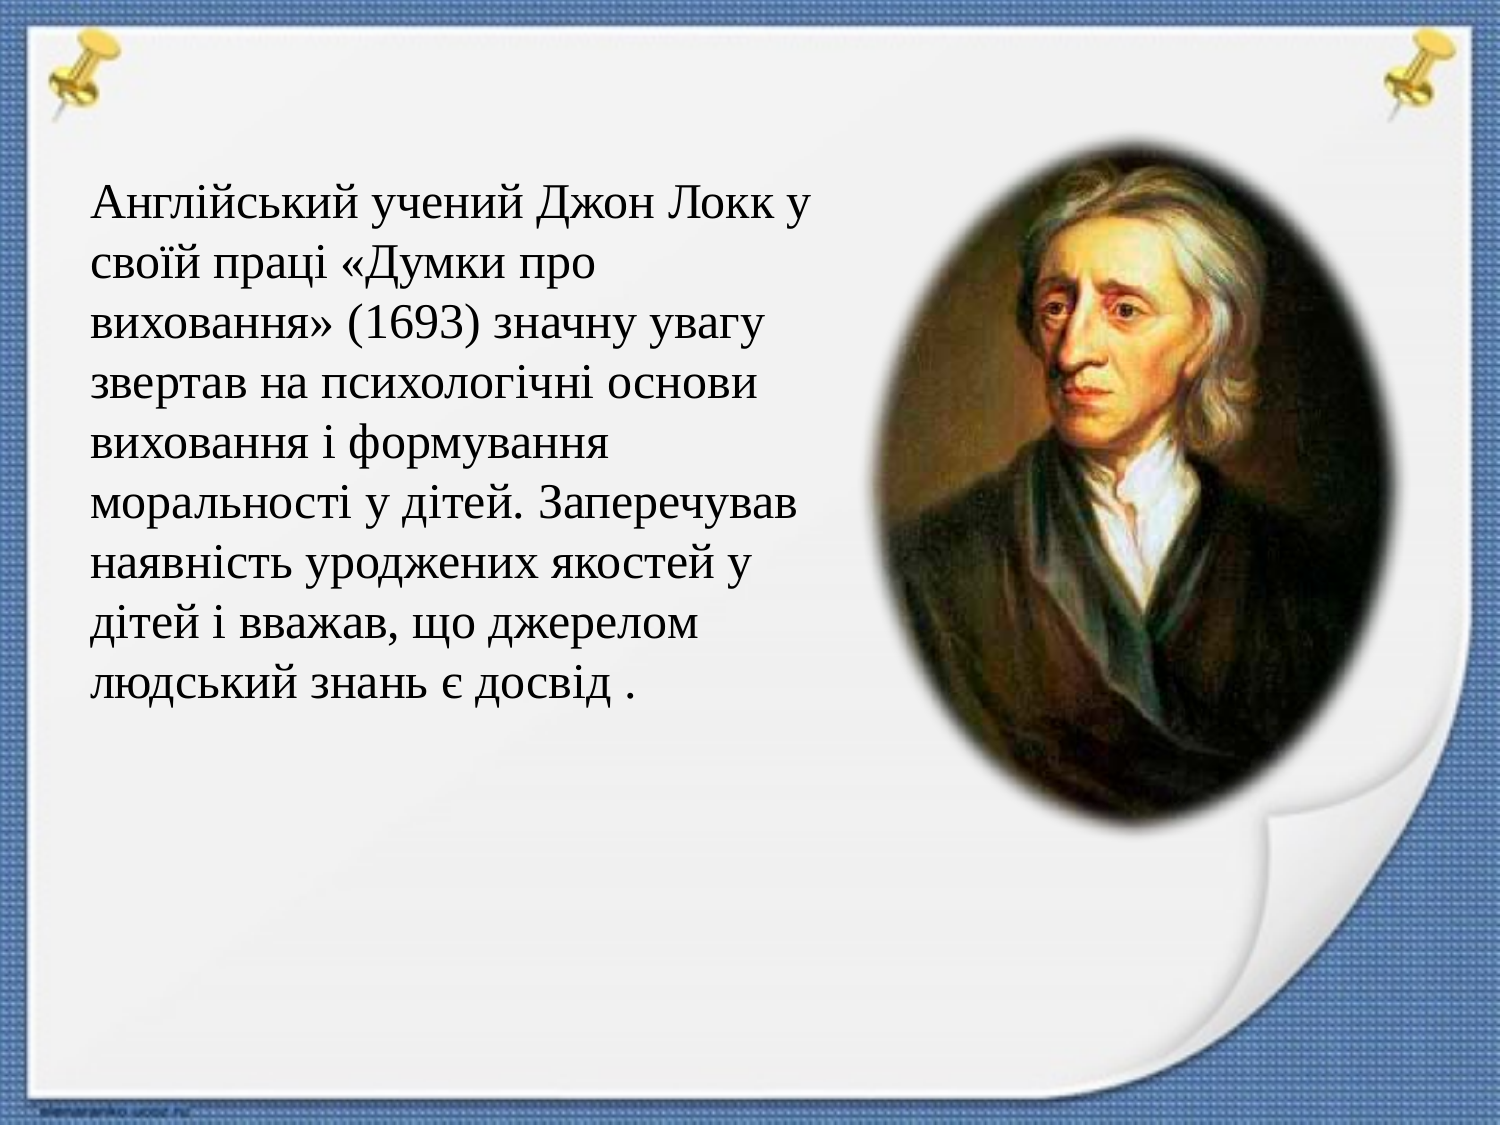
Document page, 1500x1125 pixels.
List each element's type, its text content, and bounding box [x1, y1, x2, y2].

picture [0, 0, 1500, 1125]
list Англійський учений Джон Локк у своїй праці «Думки про виховання» (1693) значну увагу звертав на психологічні основи виховання і формування моральності у дітей. Заперечував наявність уроджених якостей у дітей і вважав, що джерелом людський знань є досвід . [75, 160, 857, 1005]
